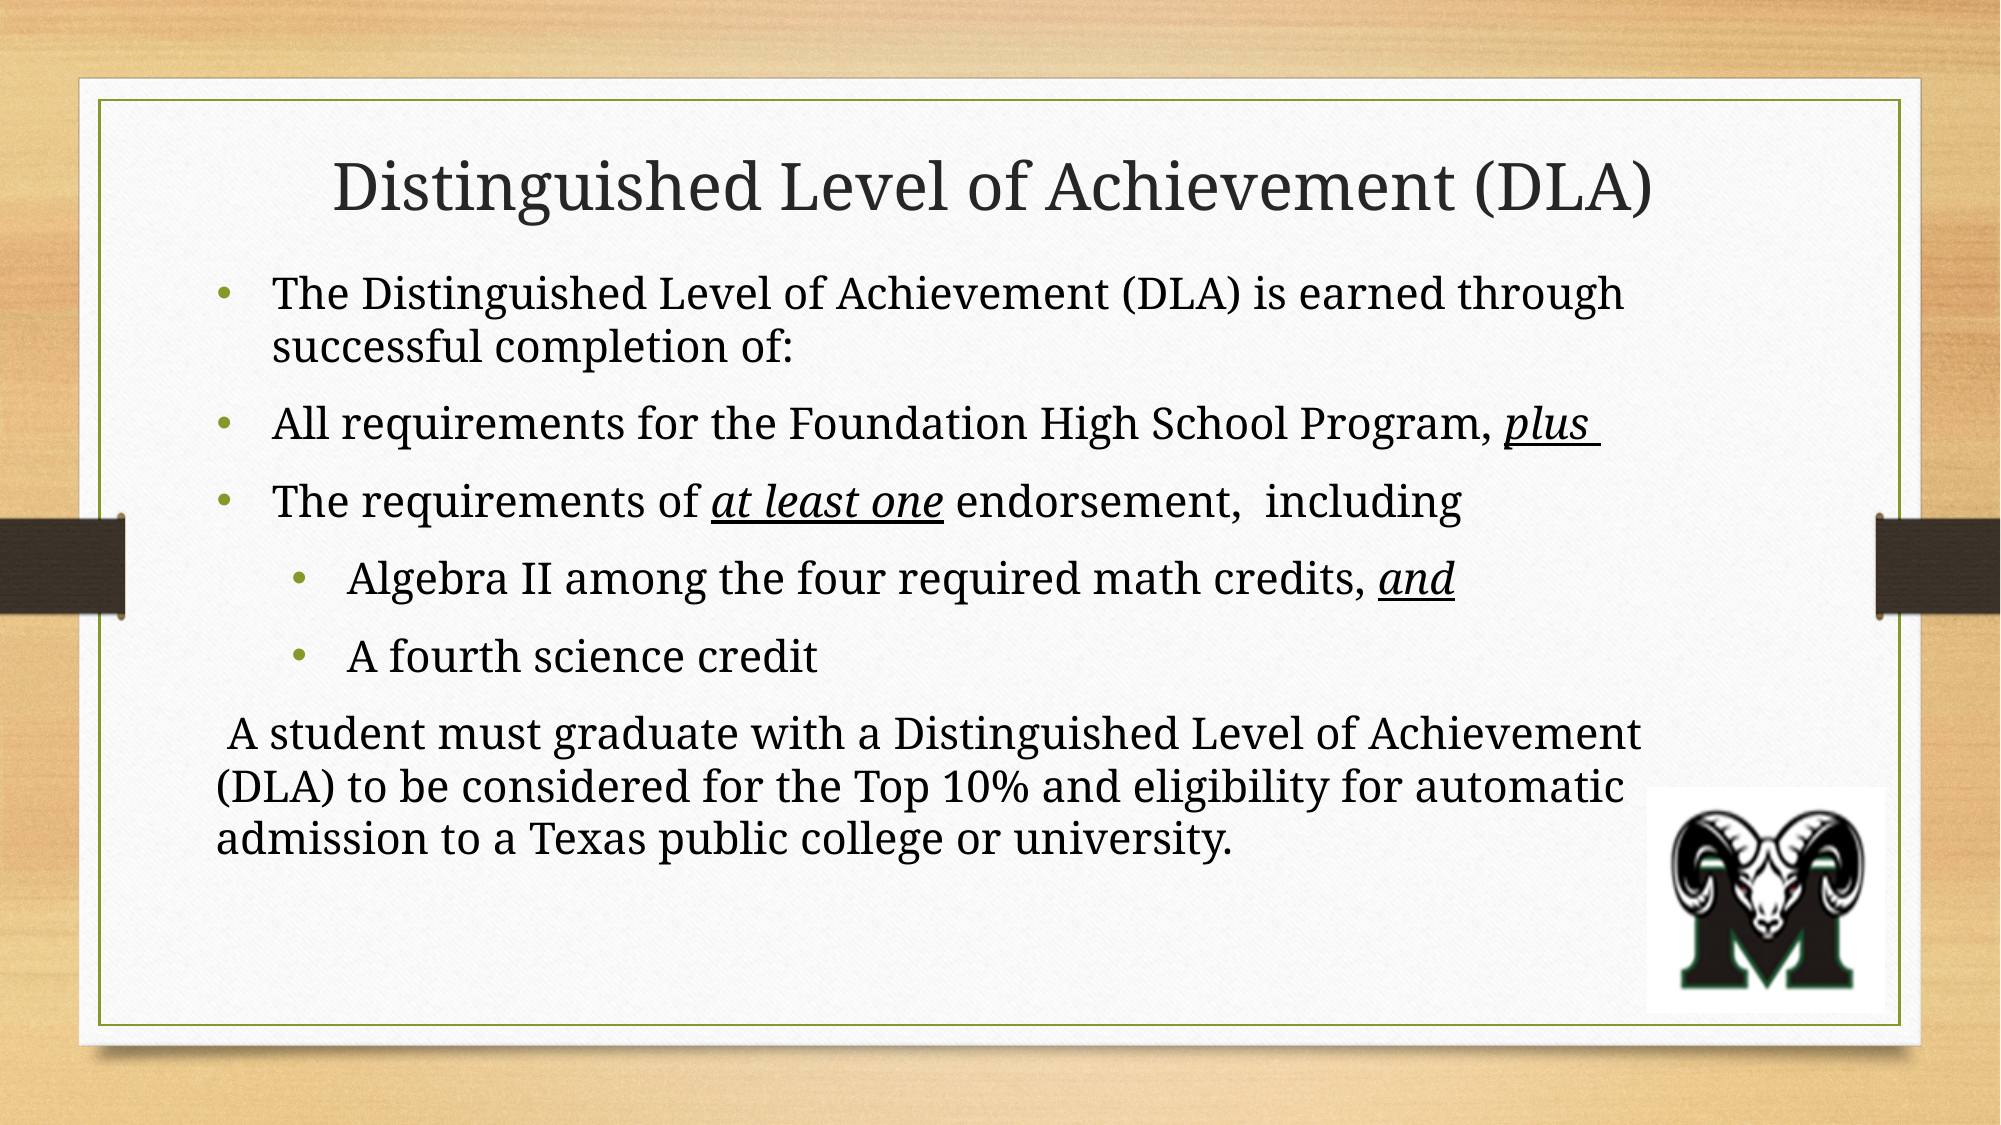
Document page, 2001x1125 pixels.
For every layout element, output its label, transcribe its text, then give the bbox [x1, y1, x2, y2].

picture [0, 0, 2001, 1125]
text_box The Distinguished Level of Achievement (DLA) is earned through successful completion of: All requirements for the Foundation High School Program, plus The requirements of at least one endorsement, including Algebra II among the four required math credits, and A fourth science credit A student must graduate with a Distinguished Level of Achievement (DLA) to be considered for the Top 10% and eligibility for automatic admission to a Texas public college or university. [200, 258, 1769, 1125]
title Distinguished Level of Achievement (DLA) [179, 101, 1792, 268]
